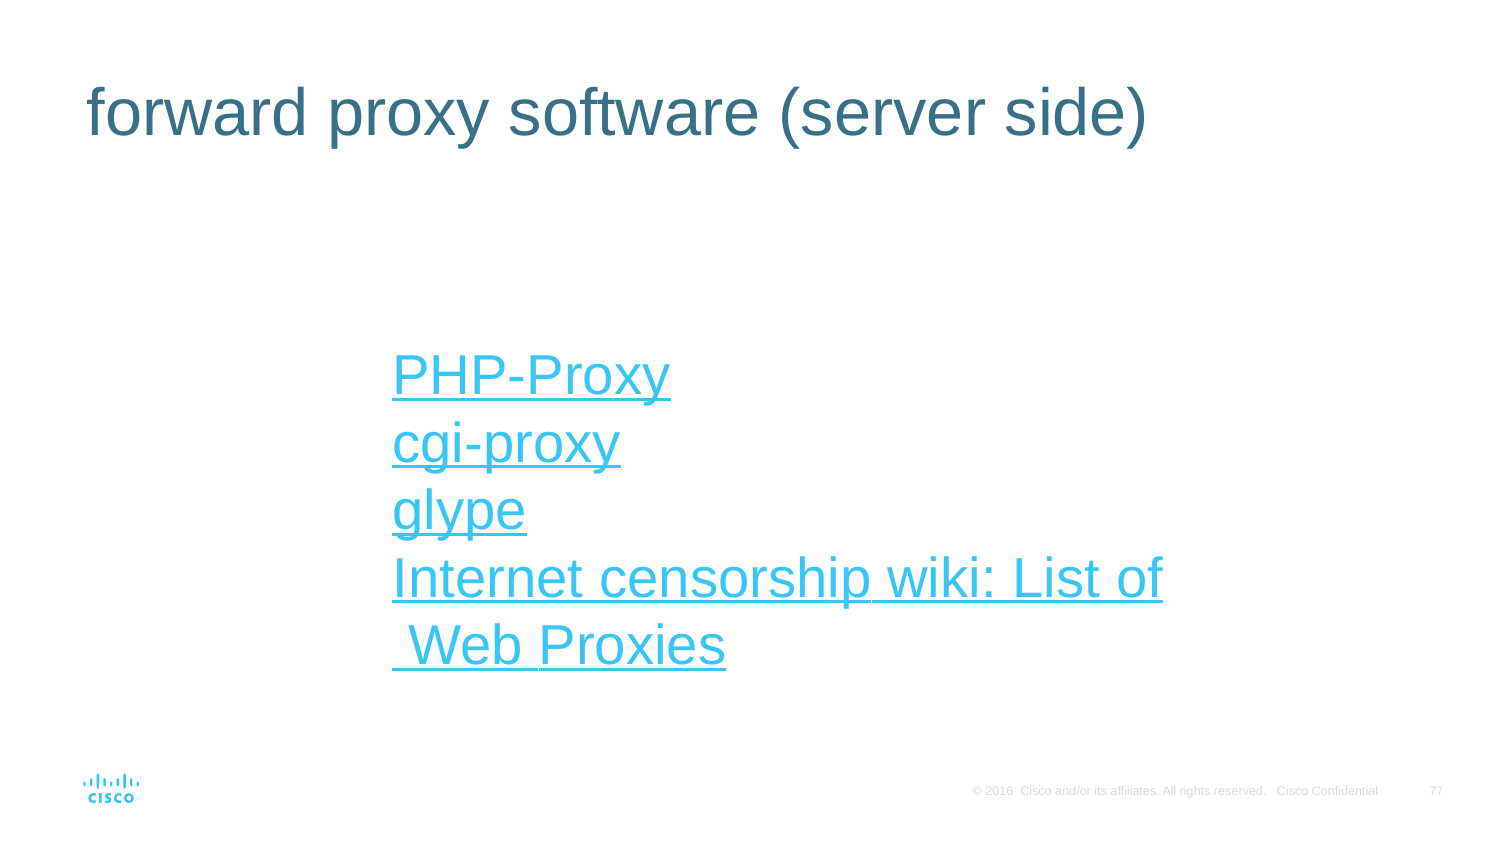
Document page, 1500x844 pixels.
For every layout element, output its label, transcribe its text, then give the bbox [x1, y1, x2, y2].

title forward proxy software (server side) [71, 55, 1441, 176]
text_box PHP-Proxy cgi-proxy glype Internet censorship wiki: List of Web Proxies [377, 331, 1300, 684]
